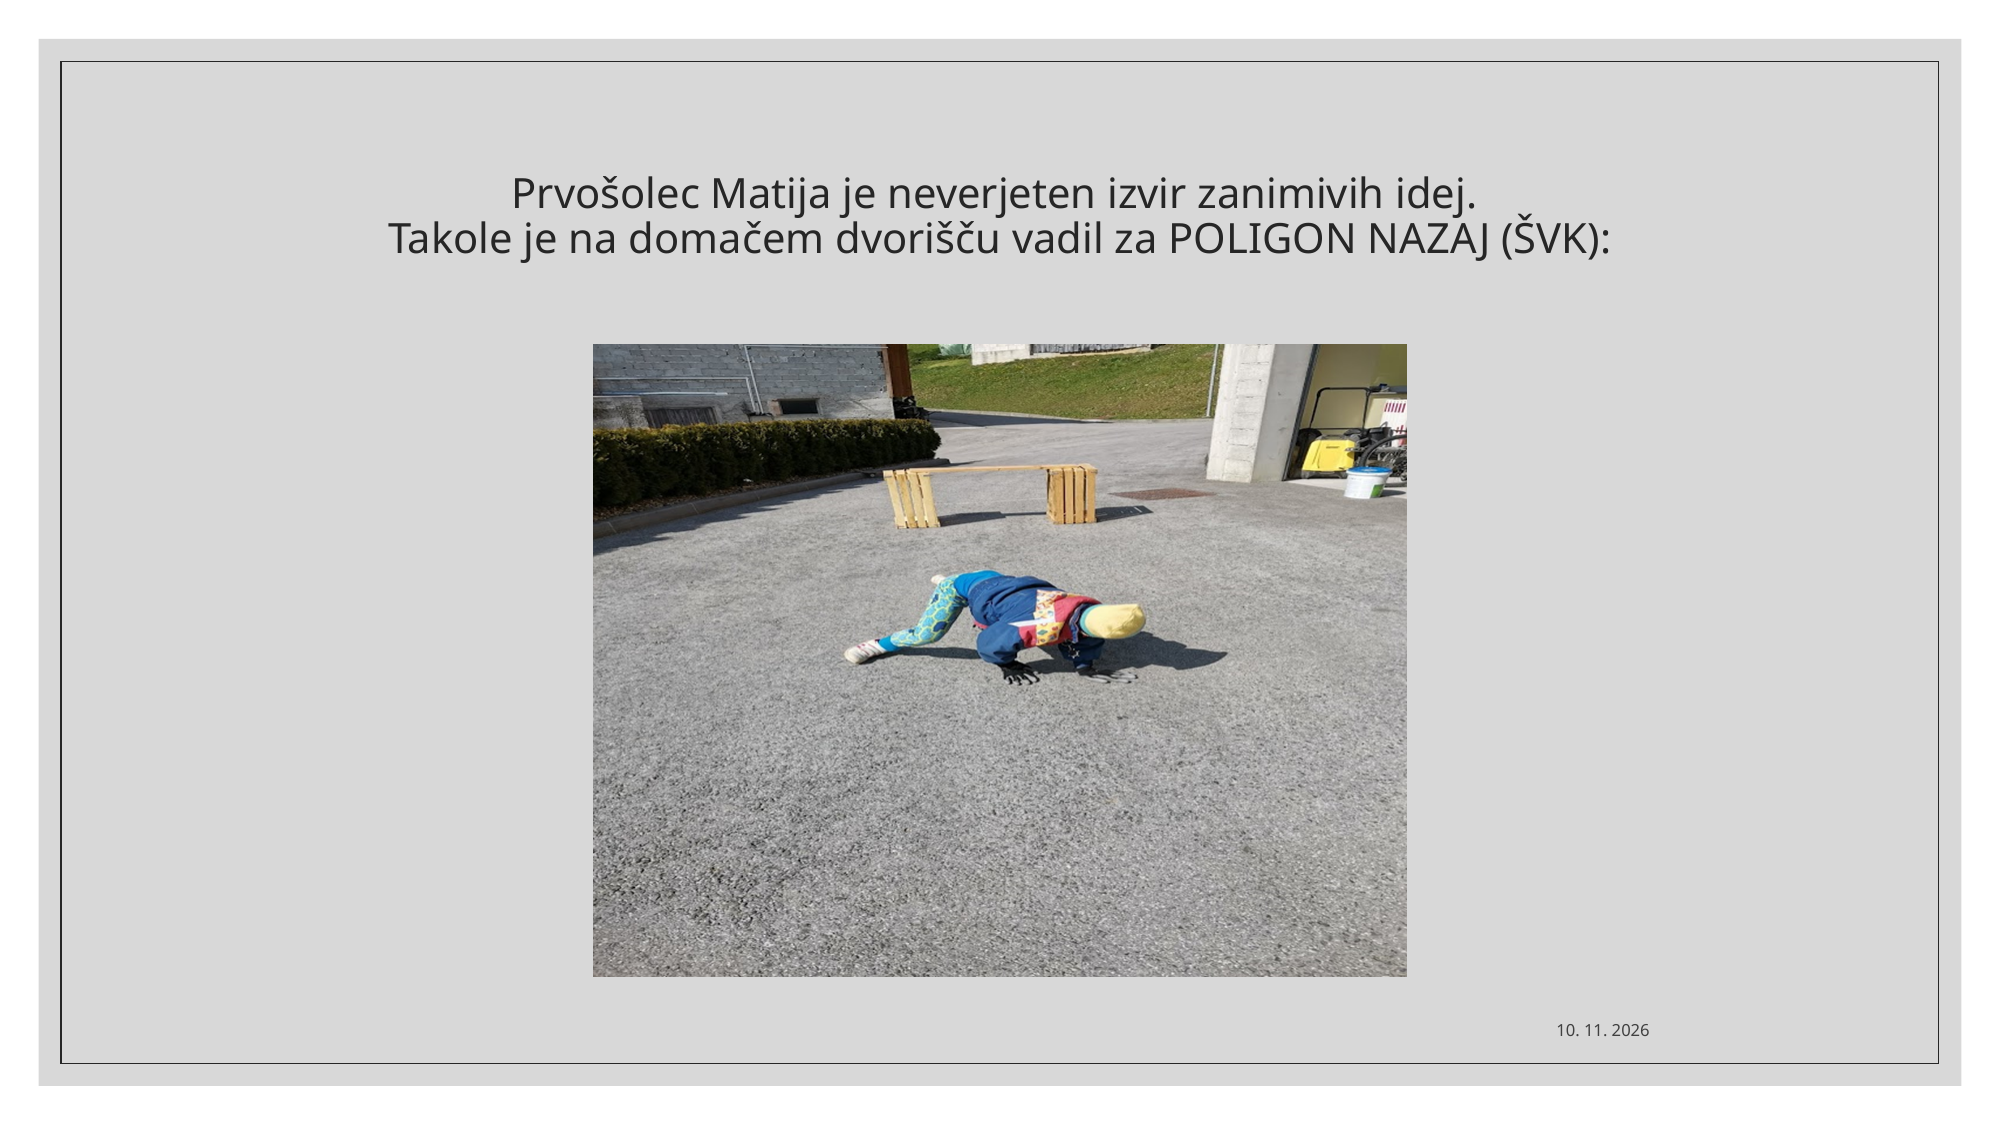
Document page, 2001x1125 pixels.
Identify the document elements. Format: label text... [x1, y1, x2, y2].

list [593, 344, 1407, 977]
title Prvošolec Matija je neverjeten izvir zanimivih idej. Takole je na domačem dvorišču vadil za POLIGON NAZAJ (ŠVK): [174, 105, 1825, 331]
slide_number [1190, 990, 1665, 1050]
